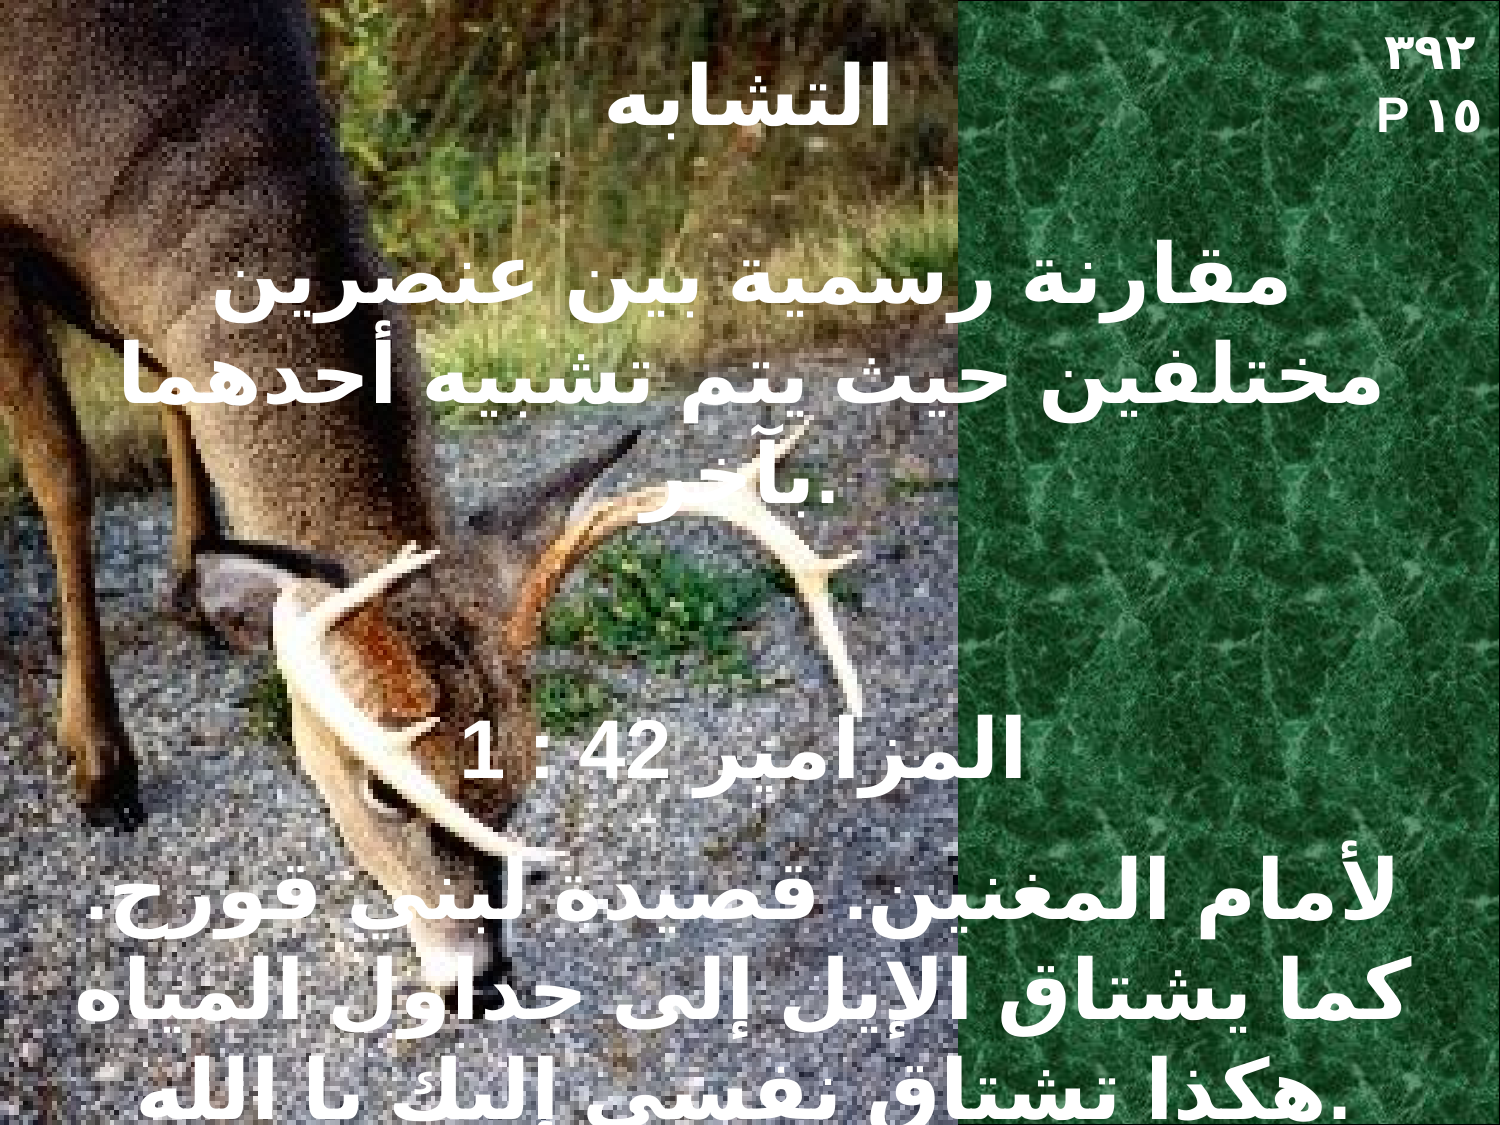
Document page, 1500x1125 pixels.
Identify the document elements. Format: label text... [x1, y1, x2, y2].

picture [0, 0, 959, 1125]
text_box [959, 0, 1500, 1125]
text_box التشابه [962, 34, 1369, 150]
text_box مقارنة رسمية بين عنصرين مختلفين حيث يتم تشبيه أحدهما بآخر. [962, 212, 1487, 528]
text_box المزامير 42 : 1 لأمام المغنين. قصيدة لبني قورح. كما يشتاق الإيل إلى جداول المياه هكذا تشتاق نفسي إليك يا الله. [962, 687, 1438, 1125]
text_box P ١٥ [1361, 74, 1499, 150]
text_box ۳٩٢ [1369, 12, 1491, 74]
